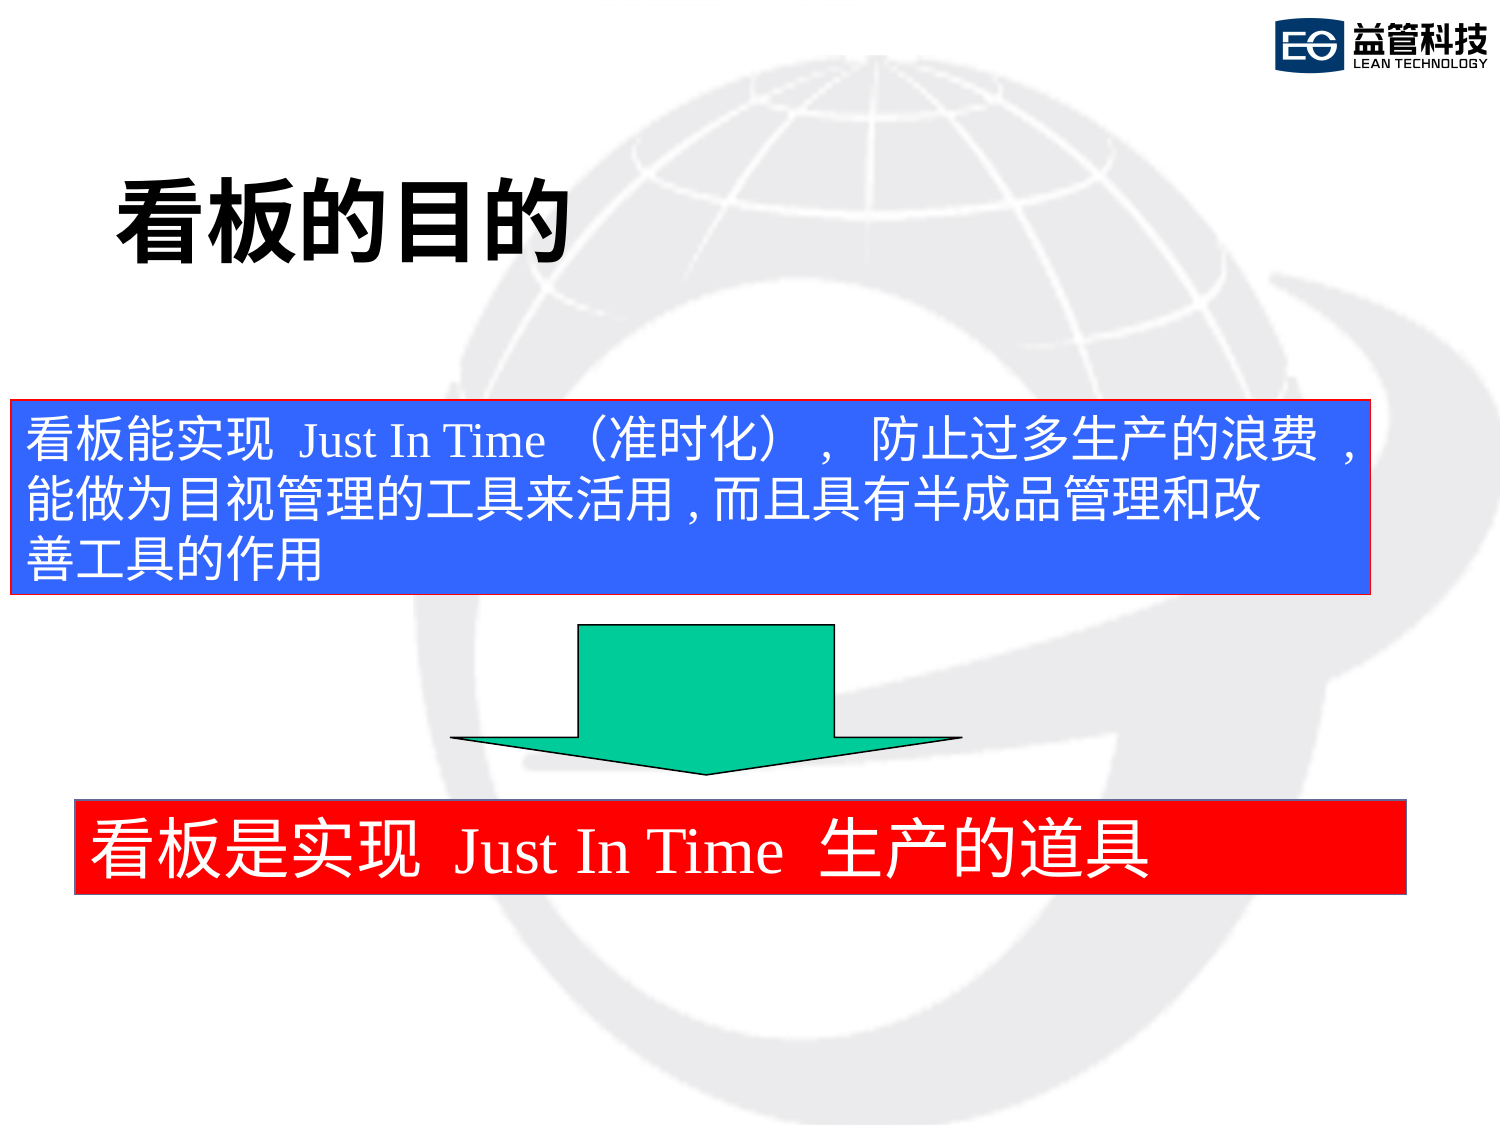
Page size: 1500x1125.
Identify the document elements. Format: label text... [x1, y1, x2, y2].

text_box 看板能实现 Just In Time（准时化）, 防止过多生产的浪费 , 能做为目视管理的工具来活用,而且具有半成品管理和改 善工具的作用 [10, 399, 1371, 595]
picture [5, 5, 1500, 1125]
text_box [449, 624, 963, 775]
title 看板的目的 [0, 125, 688, 313]
text_box 看板是实现 Just In Time 生产的道具 [75, 799, 1407, 895]
